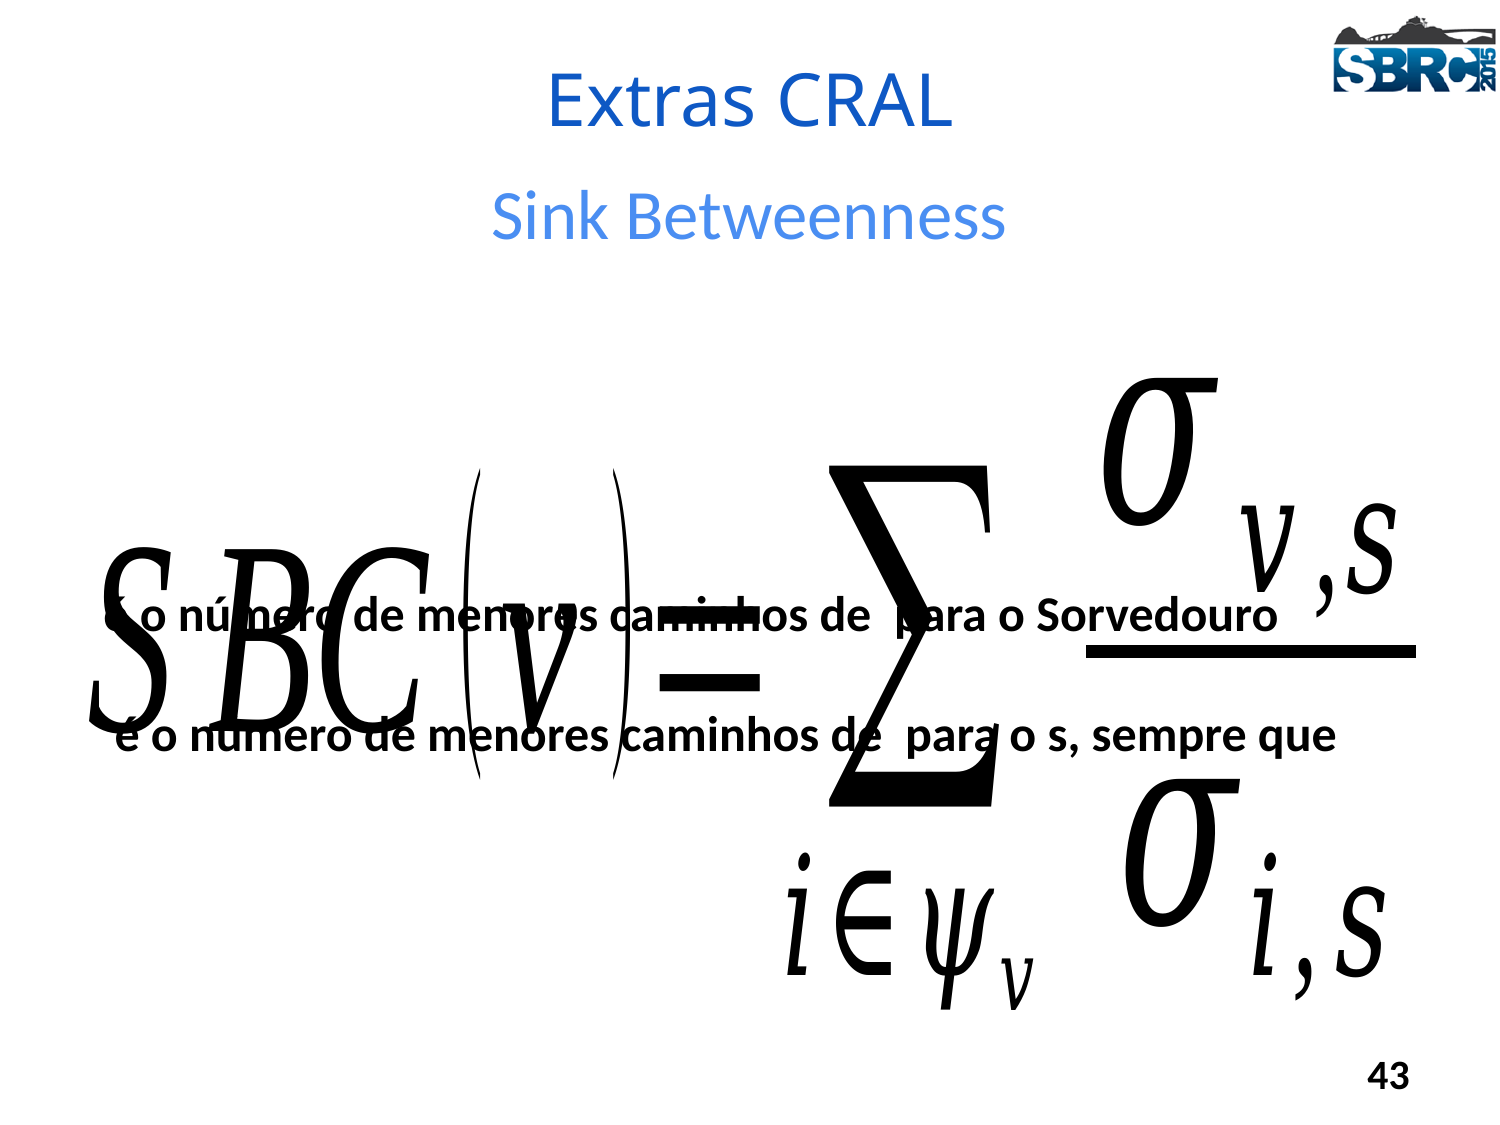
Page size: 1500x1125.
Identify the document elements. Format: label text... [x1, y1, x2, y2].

list Sink Betweenness [0, 160, 1500, 244]
slide_number 43 [1074, 1042, 1425, 1103]
title Extras CRAL [75, 45, 1425, 149]
picture [1327, 0, 1500, 117]
